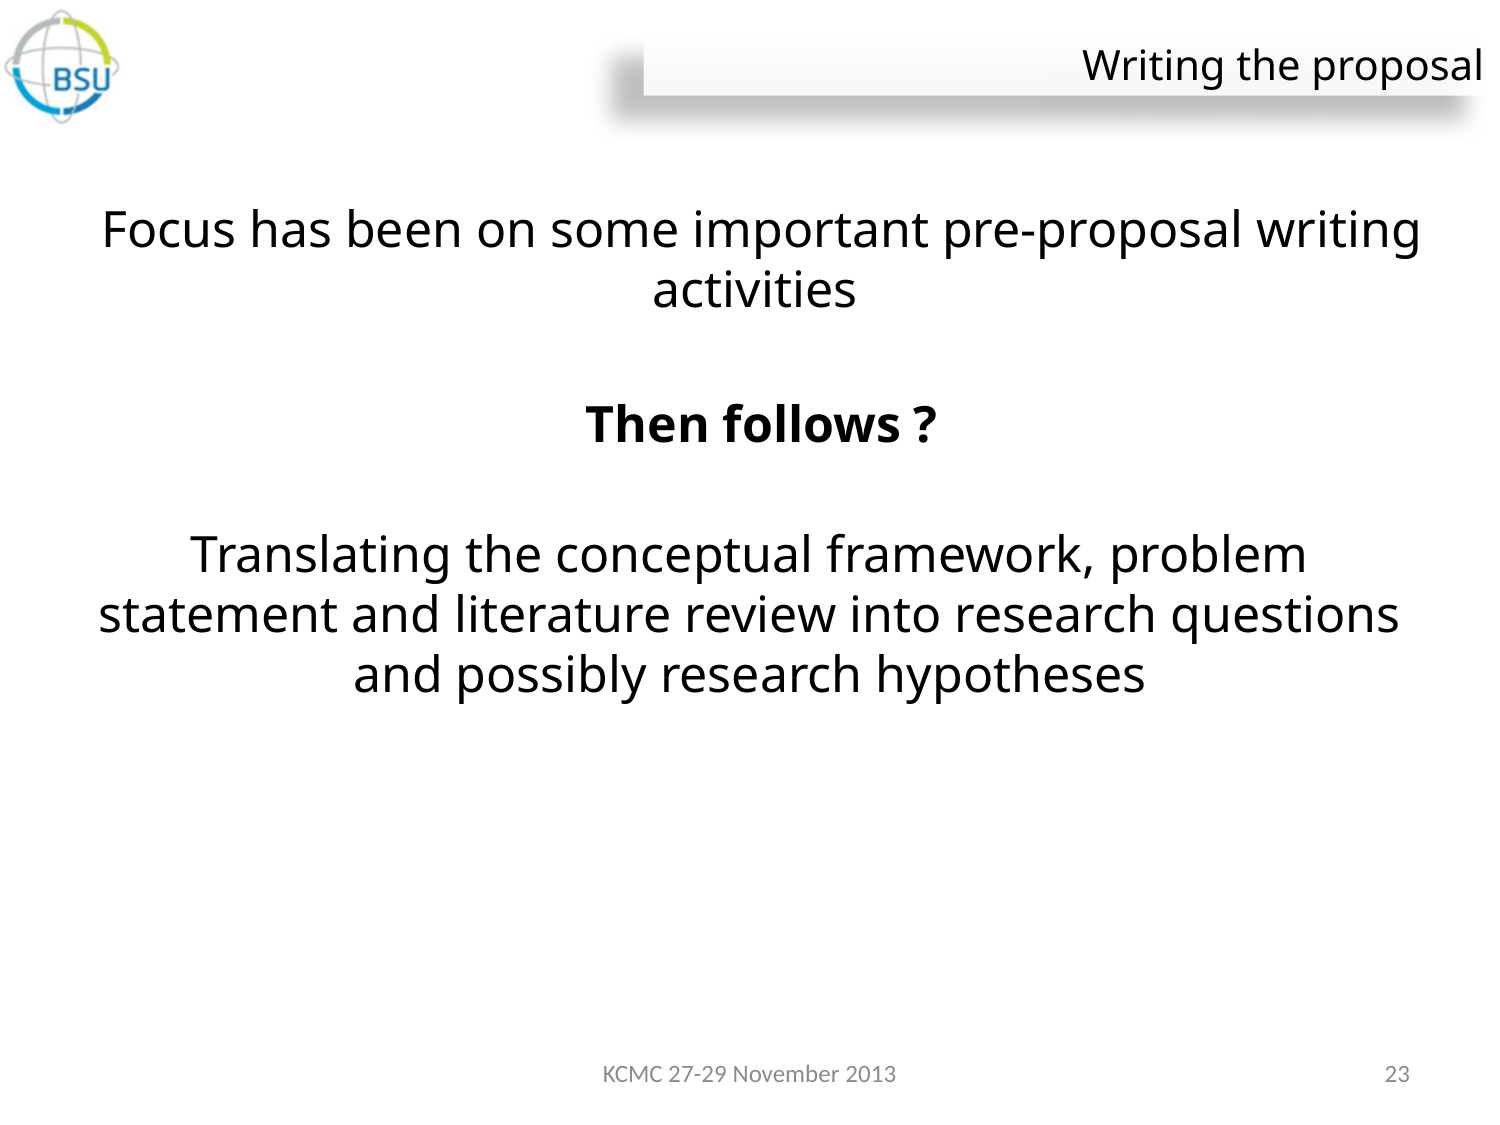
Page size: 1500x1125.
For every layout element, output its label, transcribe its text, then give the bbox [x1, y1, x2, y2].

picture [3, 6, 125, 126]
text_box Writing the proposal [643, 30, 1500, 96]
text_box Then follows ? [76, 385, 1447, 460]
footer KCMC 27-29 November 2013 [512, 1042, 988, 1103]
text_box Translating the conceptual framework, problem statement and literature review into research questions and possibly research hypotheses [64, 515, 1436, 770]
text_box Focus has been on some important pre-proposal writing activities [76, 189, 1447, 325]
slide_number 23 [1074, 1042, 1425, 1103]
